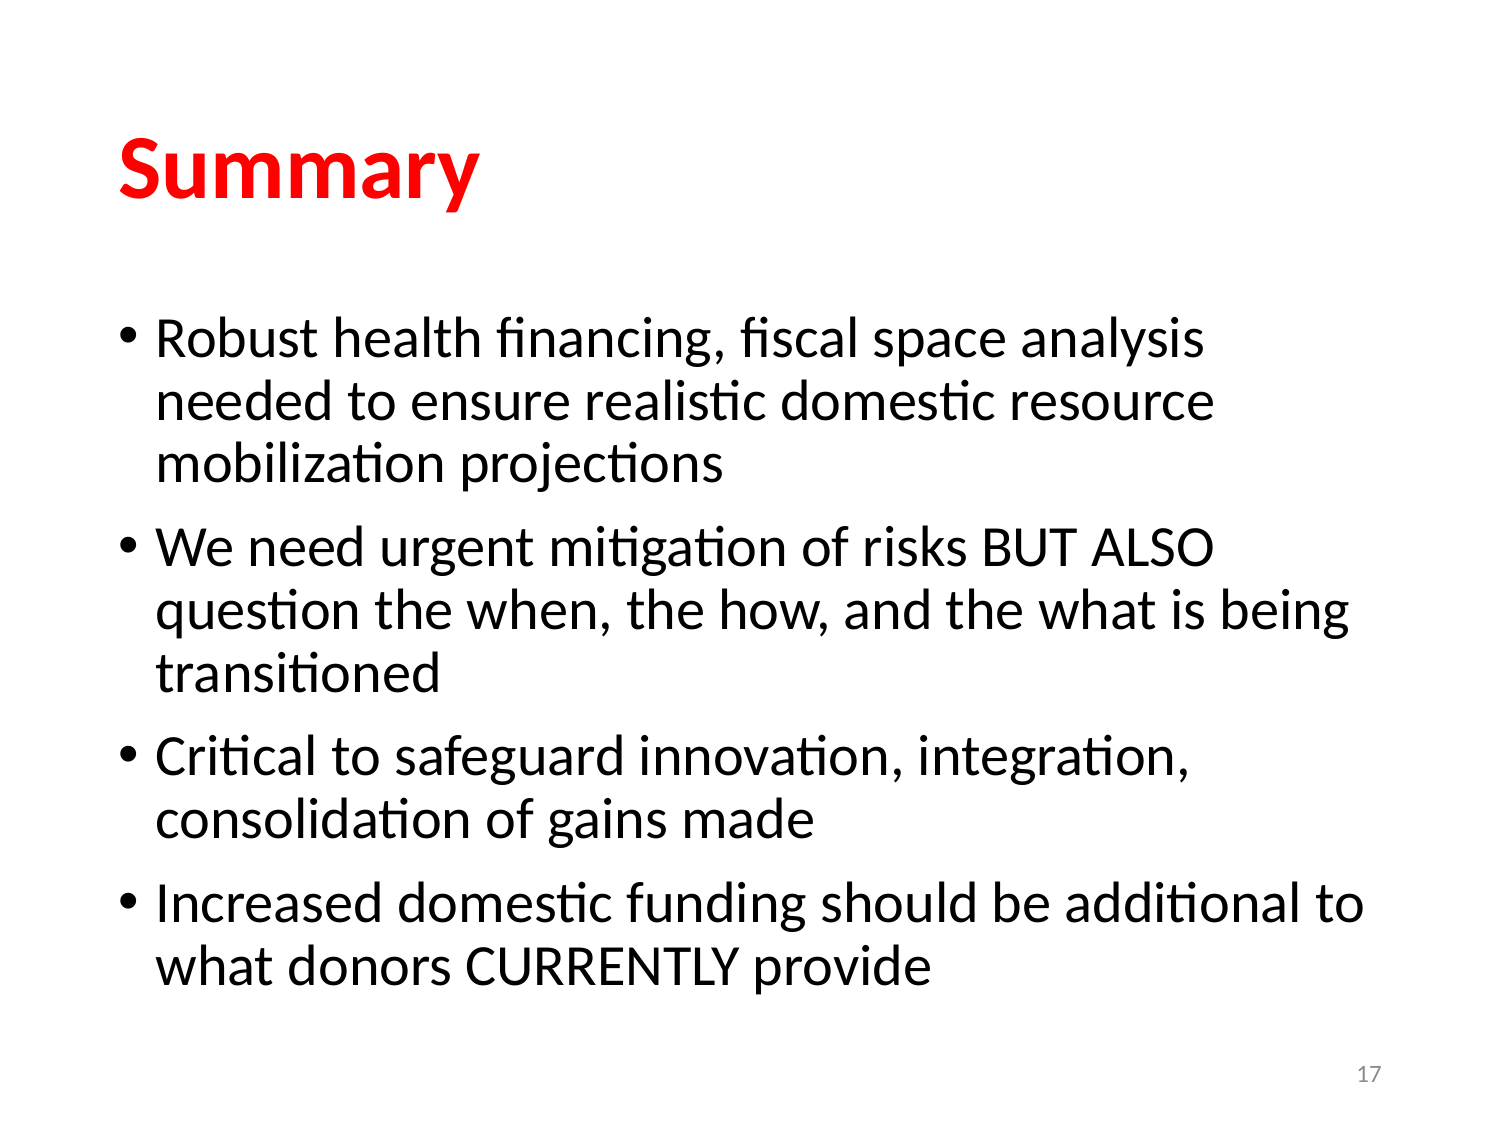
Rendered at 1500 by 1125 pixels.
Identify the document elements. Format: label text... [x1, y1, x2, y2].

slide_number 17 [1059, 1042, 1397, 1103]
list Robust health financing, fiscal space analysis needed to ensure realistic domestic resource mobilization projections We need urgent mitigation of risks BUT ALSO question the when, the how, and the what is being transitioned Critical to safeguard innovation, integration, consolidation of gains made Increased domestic funding should be additional to what donors CURRENTLY provide [103, 299, 1397, 1014]
title Summary [103, 59, 1397, 278]
